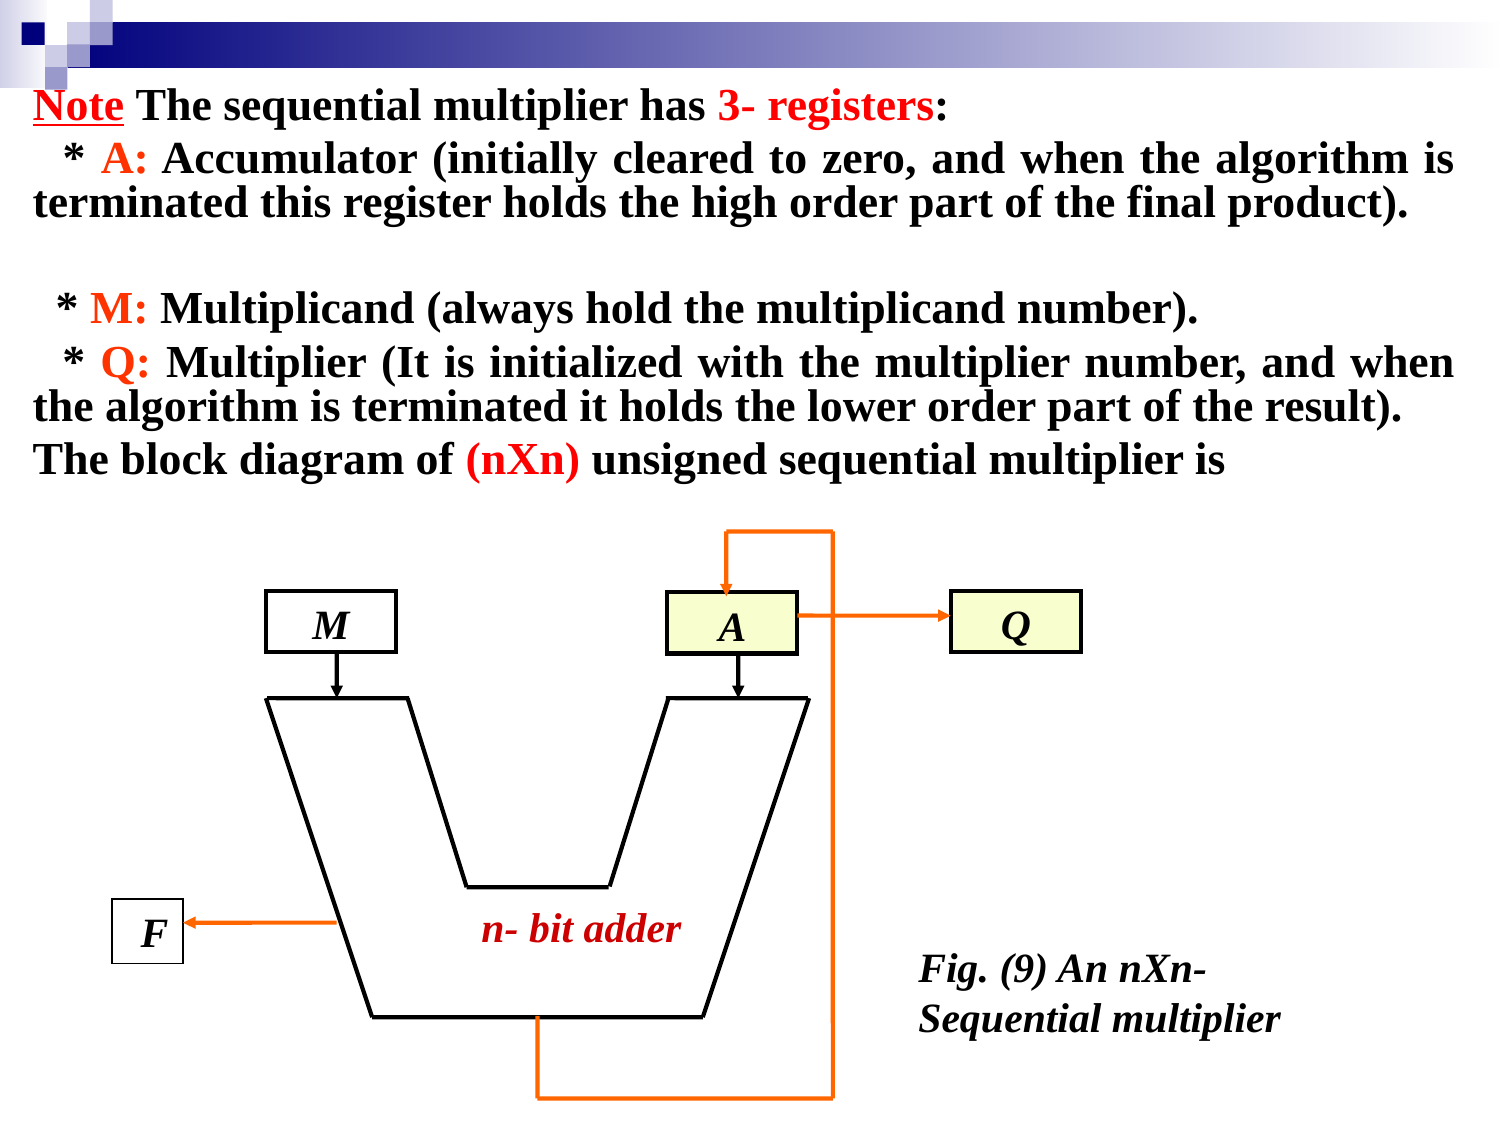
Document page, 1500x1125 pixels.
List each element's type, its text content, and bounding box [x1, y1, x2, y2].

list Note The sequential multiplier has 3- registers: * A: Accumulator (initially cleared to zero, and when the algorithm is terminated this register holds the high order part of the final product). * M: Multiplicand (always hold the multiplicand number). * Q: Multiplier (It is initialized with the multiplier number, and when the algorithm is terminated it holds the lower order part of the result). The block diagram of (nXn) unsigned sequential multiplier is [17, 78, 1471, 516]
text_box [111, 531, 1389, 1099]
